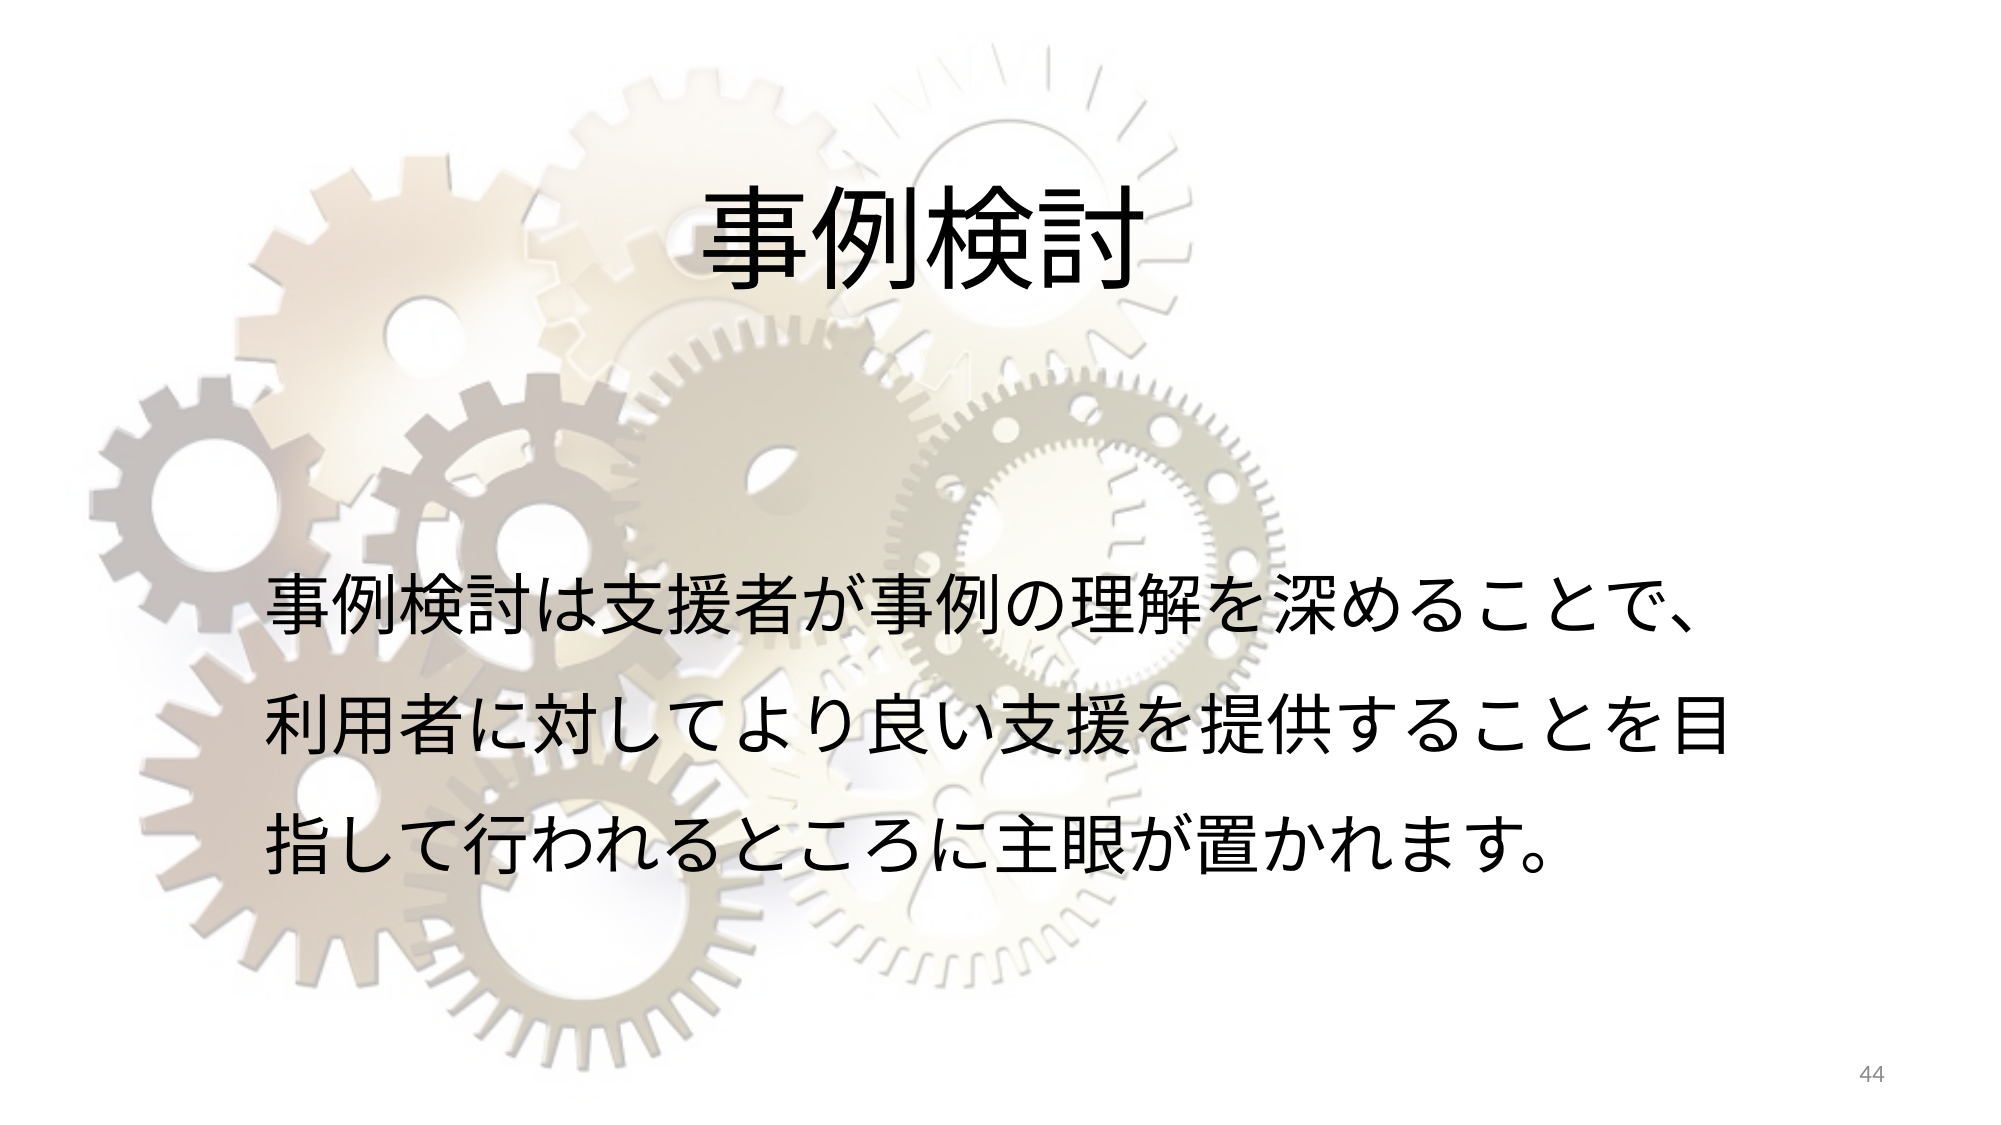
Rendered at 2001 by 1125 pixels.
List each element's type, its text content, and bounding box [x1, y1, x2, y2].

slide_number 44 [1433, 1042, 1900, 1103]
text_box 事例検討 [683, 160, 1164, 311]
text_box 事例検討は支援者が事例の理解を深めることで、利用者に対してより良い支援を提供することを目指して行われるところに主眼が置かれます。 [249, 515, 1751, 890]
